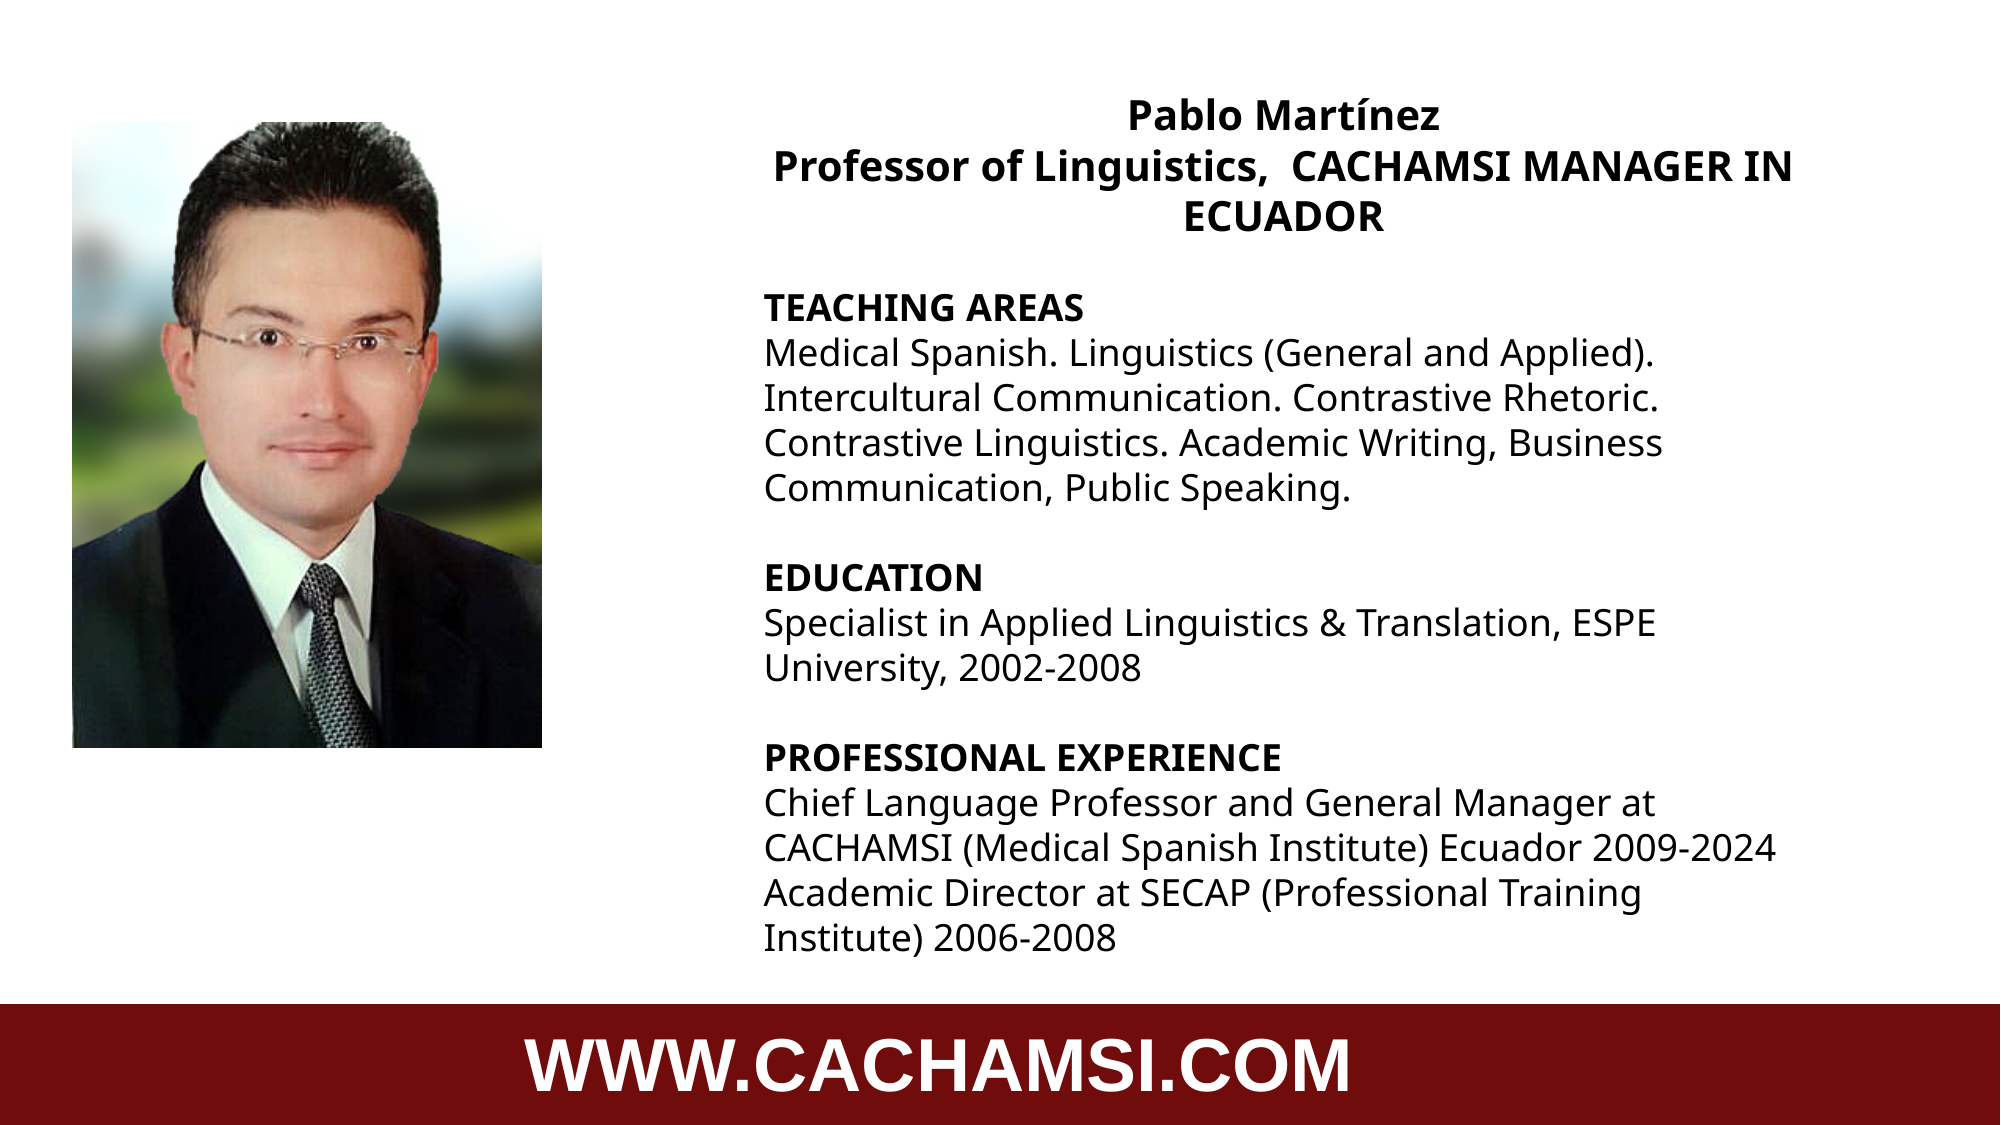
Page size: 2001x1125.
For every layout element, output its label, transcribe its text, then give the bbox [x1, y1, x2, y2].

text_box [1607, 1003, 2000, 1125]
text_box Pablo Martínez Professor of Linguistics, CACHAMSI MANAGER IN ECUADOR TEACHING AREAS Medical Spanish. Linguistics (General and Applied). Intercultural Communication. Contrastive Rhetoric. Contrastive Linguistics. Academic Writing, Business Communication, Public Speaking. EDUCATION Specialist in Applied Linguistics & Translation, ESPE University, 2002-2008 PROFESSIONAL EXPERIENCE Chief Language Professor and General Manager at CACHAMSI (Medical Spanish Institute) Ecuador 2009-2024 Academic Director at SECAP (Professional Training Institute) 2006-2008 [748, 81, 1819, 967]
text_box [0, 1003, 272, 1125]
picture [72, 122, 542, 748]
text_box WWW.CACHAMSI.COM [272, 994, 1607, 1125]
